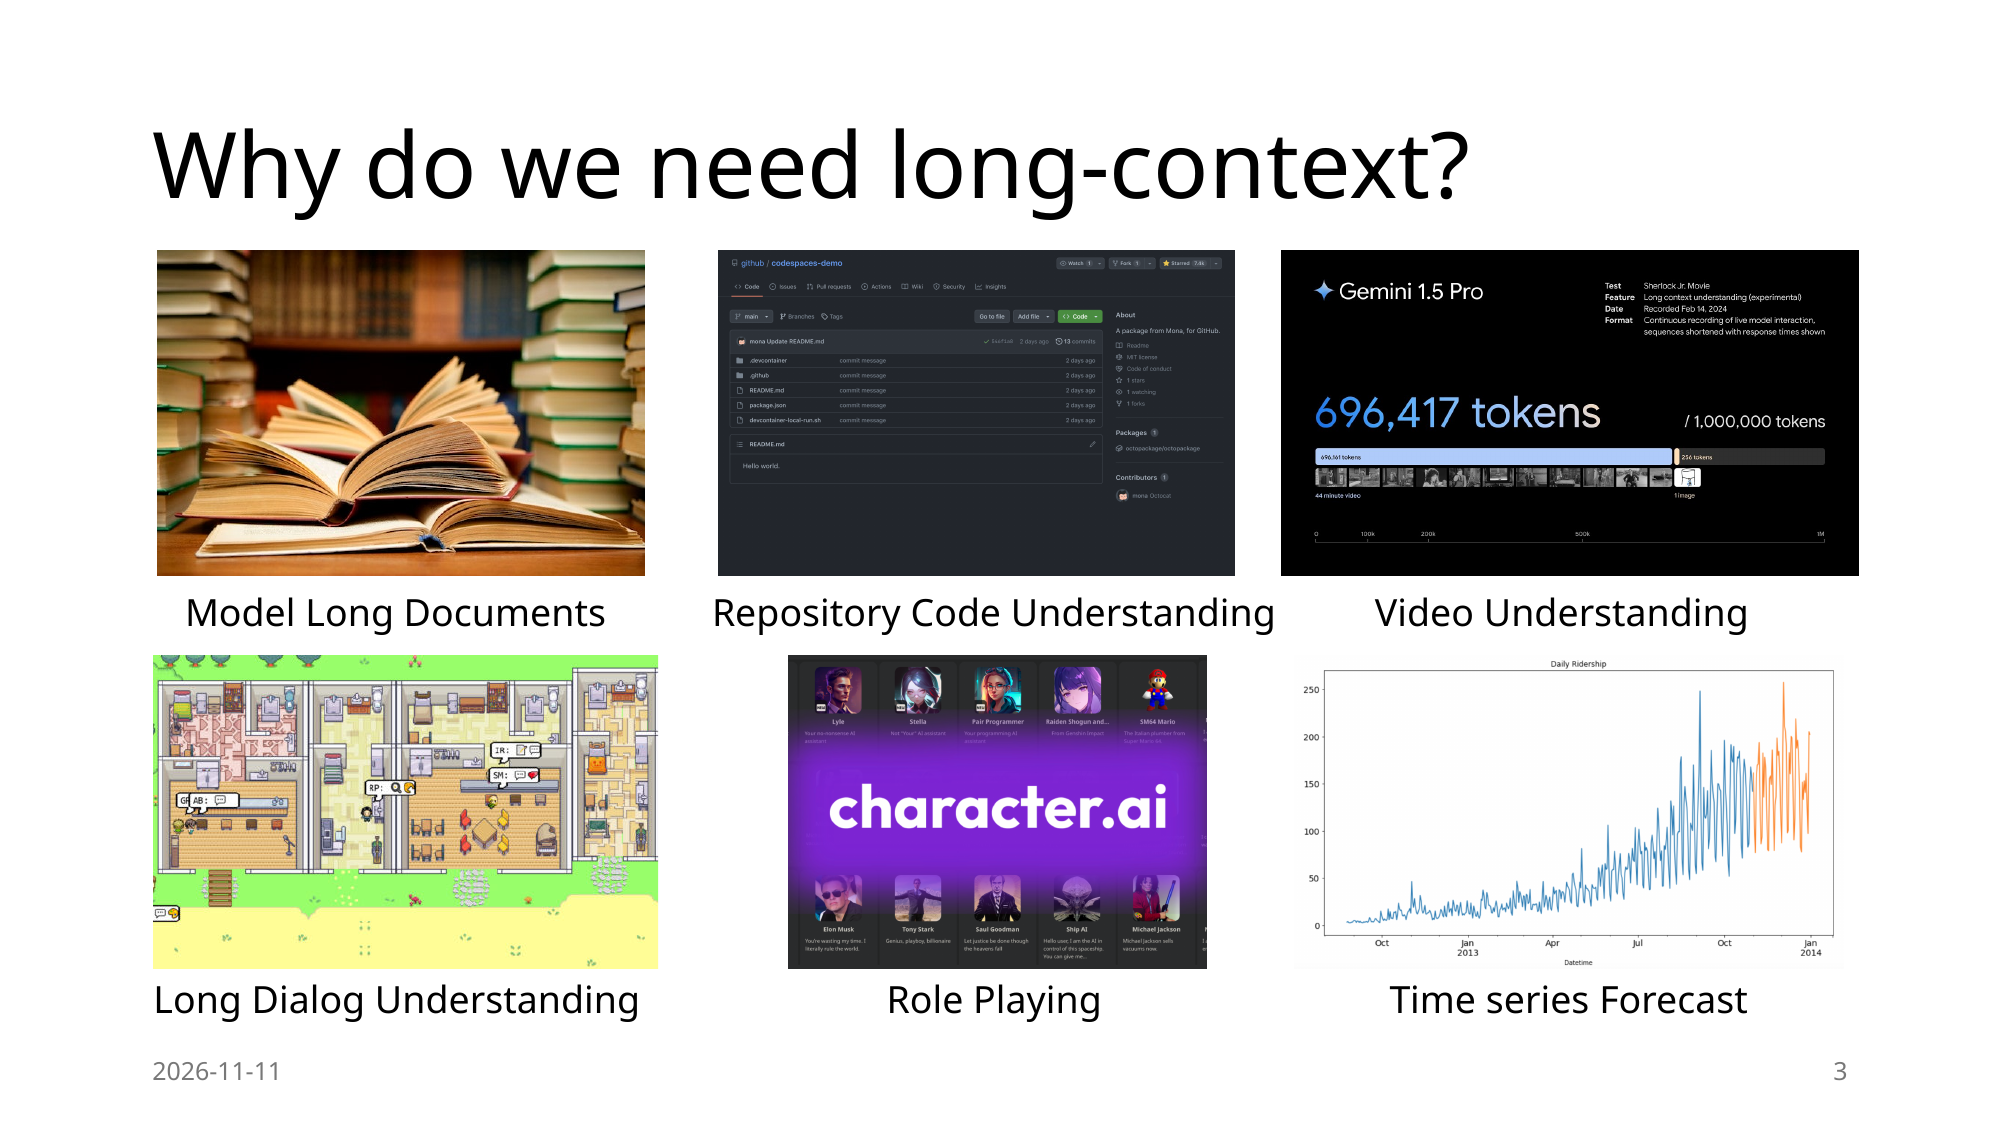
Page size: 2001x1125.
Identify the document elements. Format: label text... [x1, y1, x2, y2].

picture [788, 654, 1207, 969]
text_box Repository Code Understanding [697, 581, 1292, 641]
slide_number 3 [1412, 1042, 1863, 1103]
picture [156, 250, 645, 576]
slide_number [137, 1042, 588, 1103]
text_box Video Understanding [1360, 581, 1764, 641]
picture [152, 654, 659, 969]
picture [1294, 654, 1844, 969]
picture [1280, 250, 1859, 576]
title Why do we need long-context? [137, 59, 1863, 278]
picture [718, 250, 1236, 576]
text_box Time series Forecast [1374, 969, 1764, 1028]
text_box Role Playing [871, 969, 1117, 1029]
text_box Model Long Documents [170, 581, 632, 641]
text_box Long Dialog Understanding [138, 968, 656, 1029]
